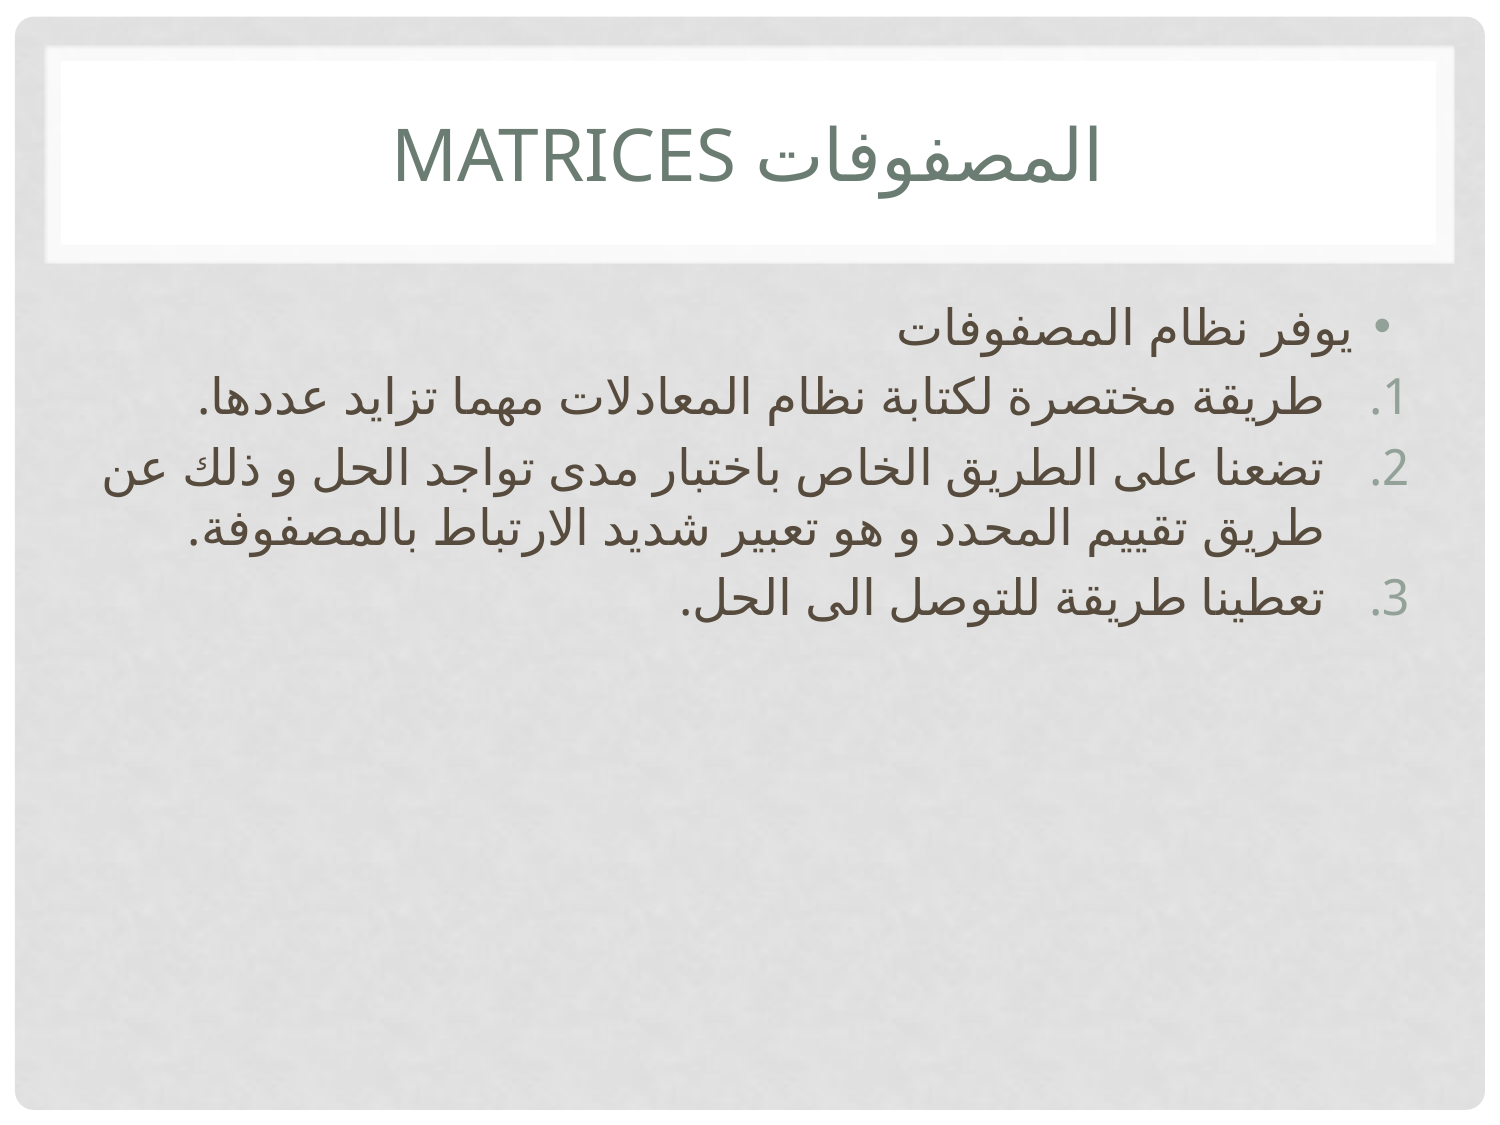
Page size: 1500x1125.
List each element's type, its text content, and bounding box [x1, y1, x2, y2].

list يوفر نظام المصفوفات طريقة مختصرة لكتابة نظام المعادلات مهما تزايد عددها. تضعنا على الطريق الخاص باختبار مدى تواجد الحل و ذلك عن طريق تقييم المحدد و هو تعبير شديد الارتباط بالمصفوفة. تعطينا طريقة للتوصل الى الحل. [75, 287, 1425, 1005]
title المصفوفات matrices [69, 66, 1425, 238]
